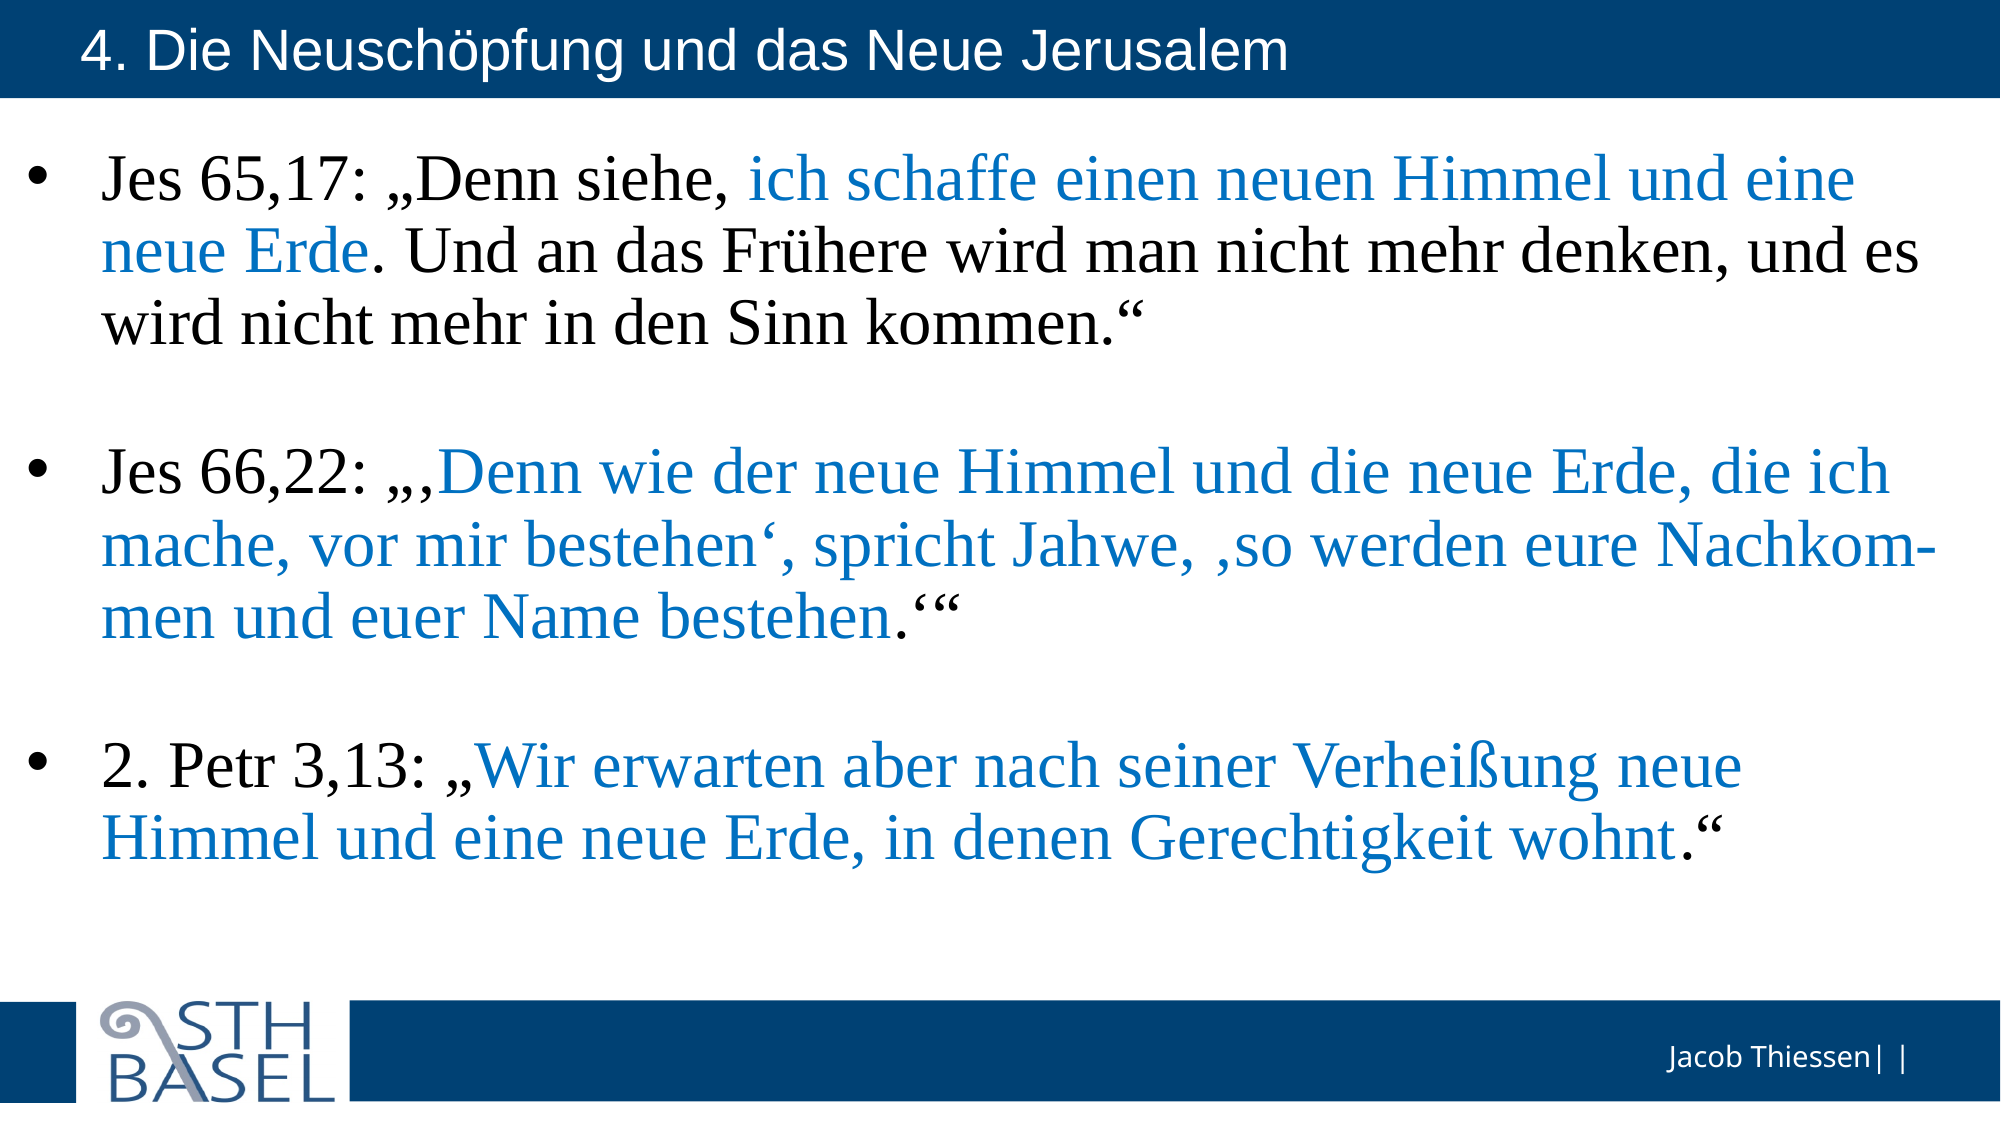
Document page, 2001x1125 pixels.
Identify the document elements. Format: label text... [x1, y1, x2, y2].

title 4. Die Neuschöpfung und das Neue Jerusalem [72, 4, 1975, 90]
list Jes 65,17: „Denn siehe, ich schaffe einen neuen Himmel und eine neue Erde. Und an das Frühere wird man nicht mehr denken, und es wird nicht mehr in den Sinn kommen.“ Jes 66,22: „‚Denn wie der neue Himmel und die neue Erde, die ich mache, vor mir bestehen‘, spricht Jahwe, ‚so werden eure Nachkom-men und euer Name bestehen.‘“ 2. Petr 3,13: „Wir erwarten aber nach seiner Verheißung neue Himmel und eine neue Erde, in denen Gerechtigkeit wohnt.“ [18, 133, 1975, 942]
picture [97, 1000, 336, 1103]
